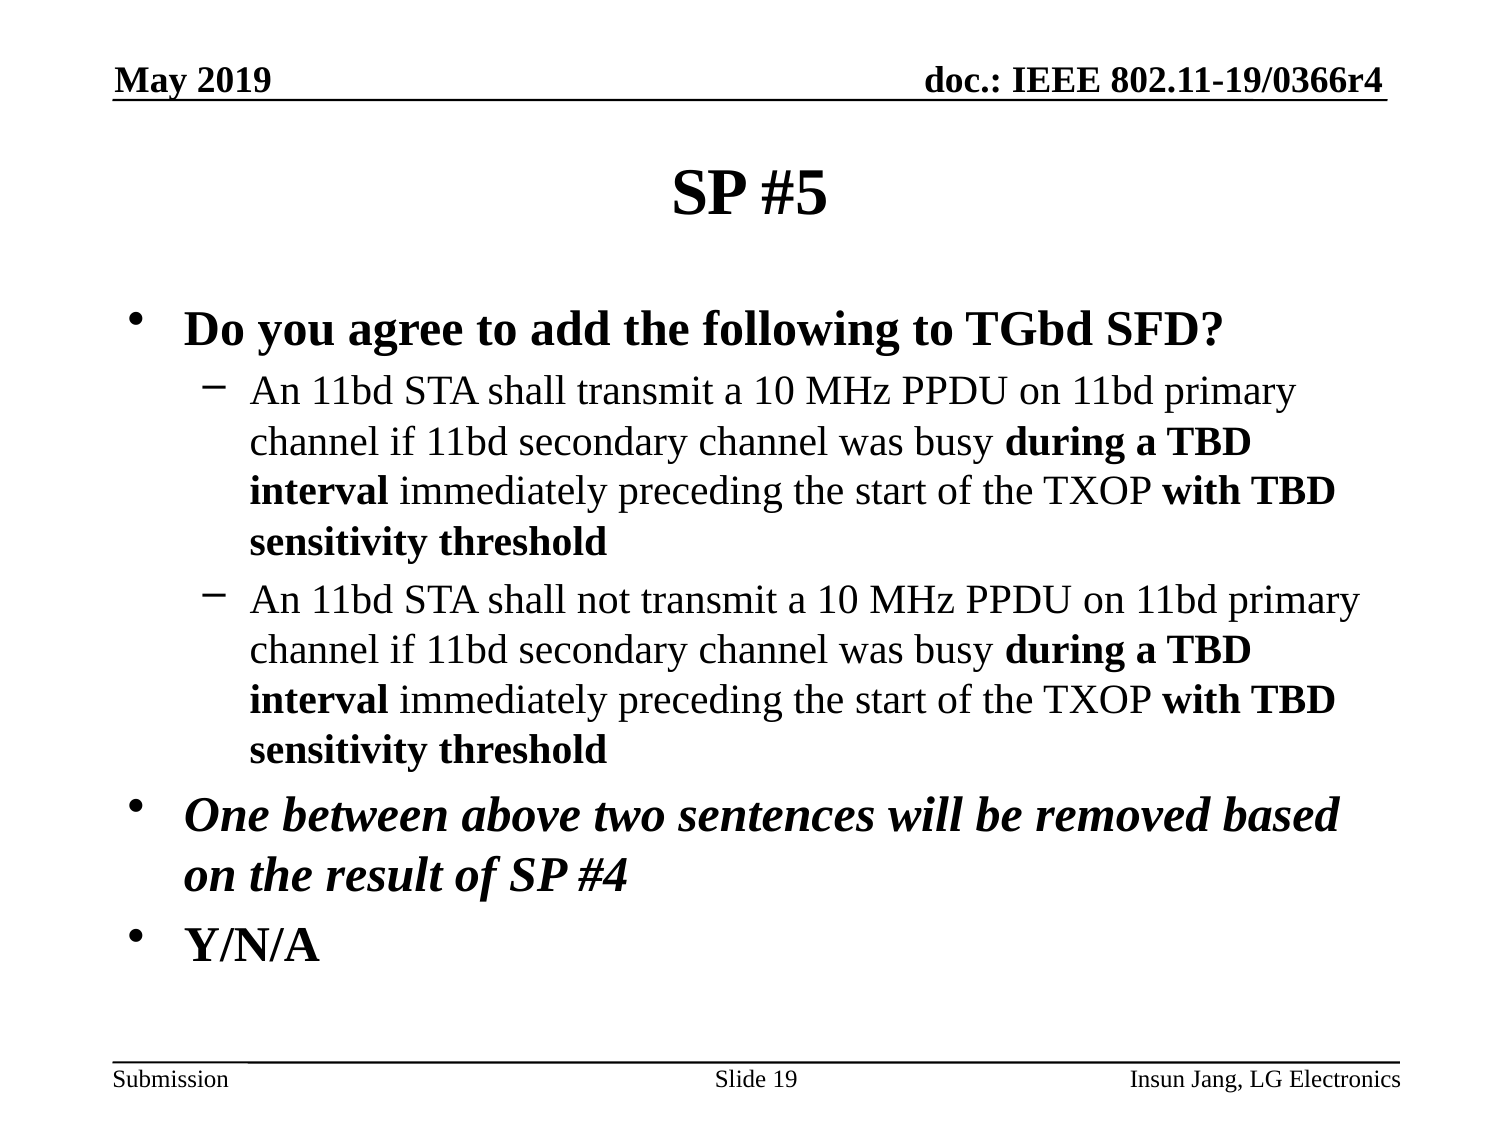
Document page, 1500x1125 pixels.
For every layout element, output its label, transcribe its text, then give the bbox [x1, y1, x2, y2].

title SP #5 [112, 112, 1388, 263]
footer Insun Jang, LG Electronics [1125, 1061, 1402, 1093]
list Do you agree to add the following to TGbd SFD? An 11bd STA shall transmit a 10 MHz PPDU on 11bd primary channel if 11bd secondary channel was busy during a TBD interval immediately preceding the start of the TXOP with TBD sensitivity threshold An 11bd STA shall not transmit a 10 MHz PPDU on 11bd primary channel if 11bd secondary channel was busy during a TBD interval immediately preceding the start of the TXOP with TBD sensitivity threshold One between above two sentences will be removed based on the result of SP #4 Y/N/A [112, 287, 1388, 1000]
slide_number Slide 19 [712, 1061, 800, 1093]
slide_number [114, 54, 274, 101]
